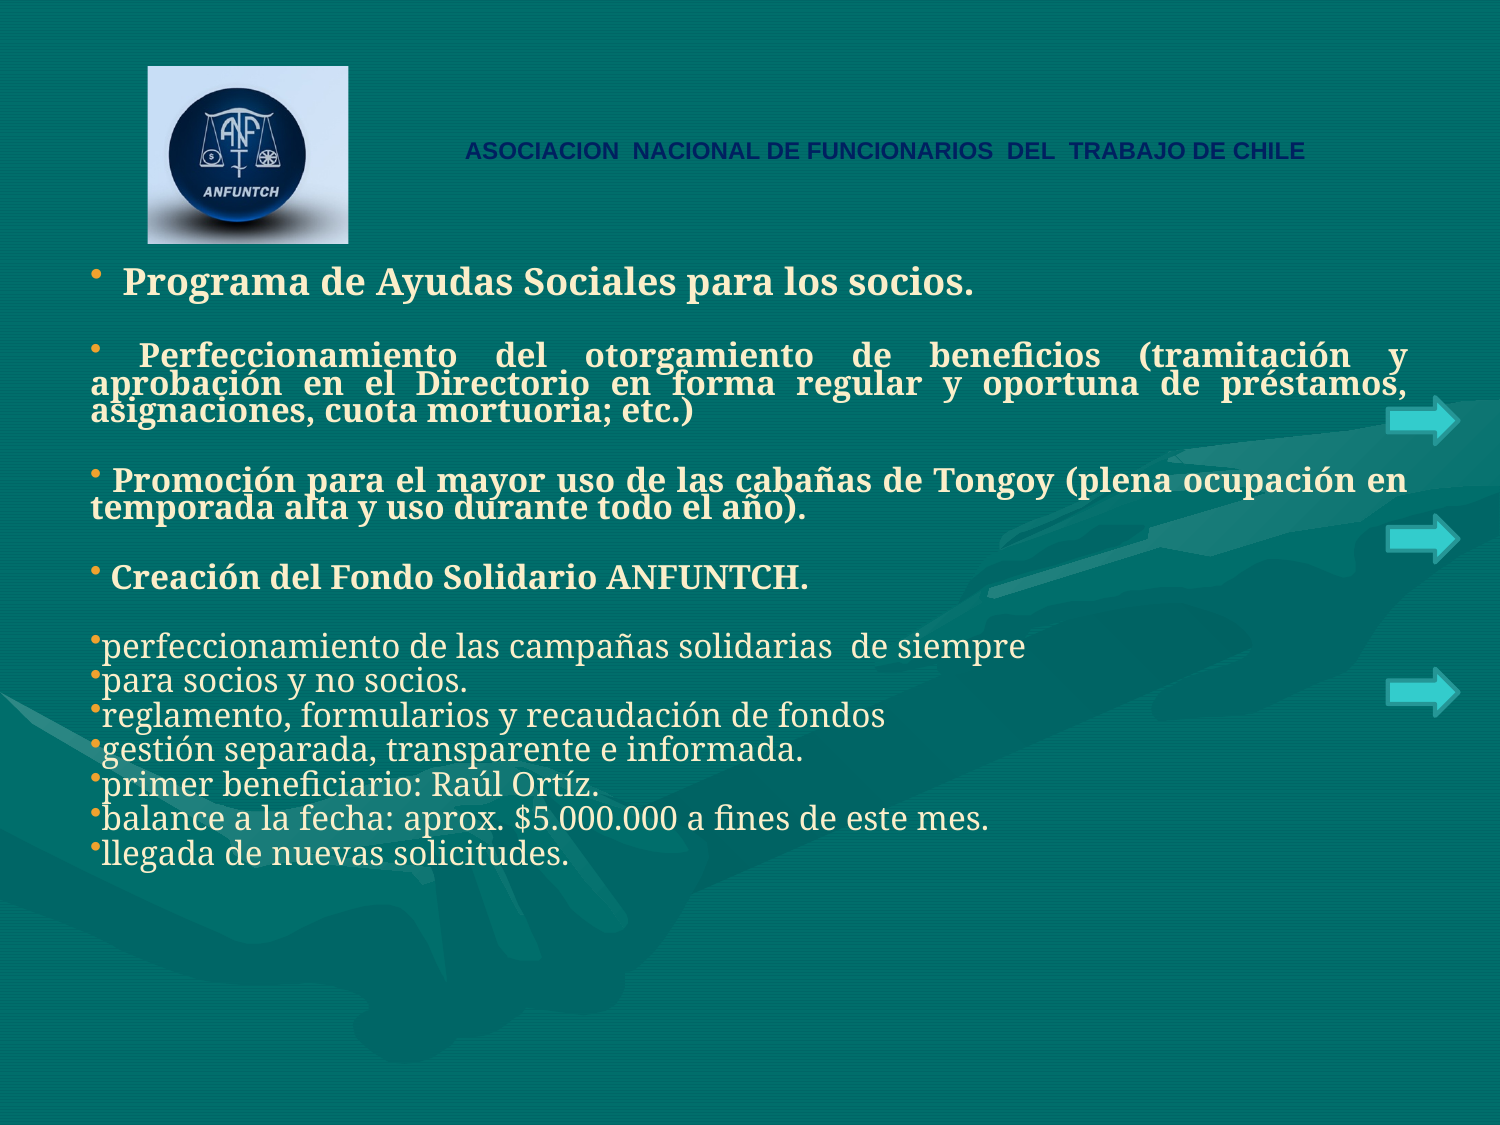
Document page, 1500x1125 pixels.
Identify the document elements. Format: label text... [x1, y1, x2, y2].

text_box [1385, 395, 1461, 447]
list Programa de Ayudas Sociales para los socios. Perfeccionamiento del otorgamiento de beneficios (tramitación y aprobación en el Directorio en forma regular y oportuna de préstamos, asignaciones, cuota mortuoria; etc.) Promoción para el mayor uso de las cabañas de Tongoy (plena ocupación en temporada alta y uso durante todo el año). Creación del Fondo Solidario ANFUNTCH. perfeccionamiento de las campañas solidarias de siempre para socios y no socios. reglamento, formularios y recaudación de fondos gestión separada, transparente e informada. primer beneficiario: Raúl Ortíz. balance a la fecha: aprox. $5.000.000 a fines de este mes. llegada de nuevas solicitudes. [74, 262, 1426, 1001]
picture [147, 66, 349, 244]
text_box [1385, 513, 1461, 565]
title ASOCIACION NACIONAL de FUNCIONARIOS del TRABAJO de CHILE [348, 74, 1424, 262]
text_box [1385, 666, 1461, 718]
